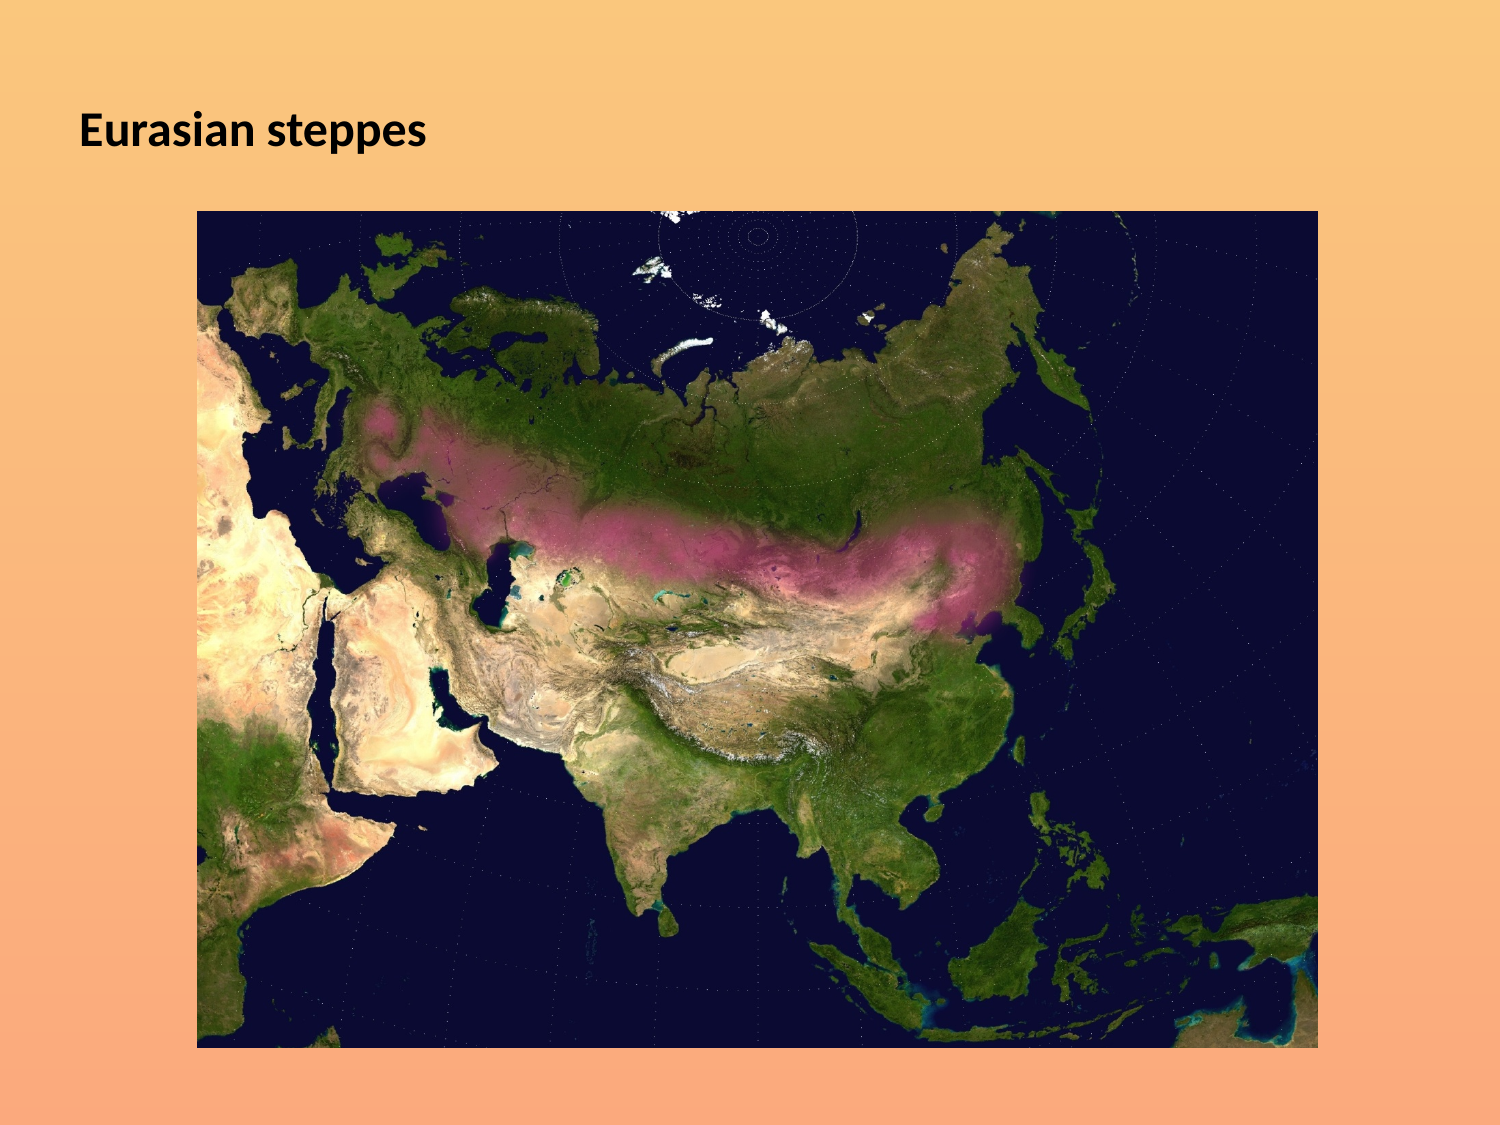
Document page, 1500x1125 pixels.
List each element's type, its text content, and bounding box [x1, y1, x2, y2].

picture [197, 211, 1318, 1049]
text_box Eurasian steppes [64, 89, 443, 165]
